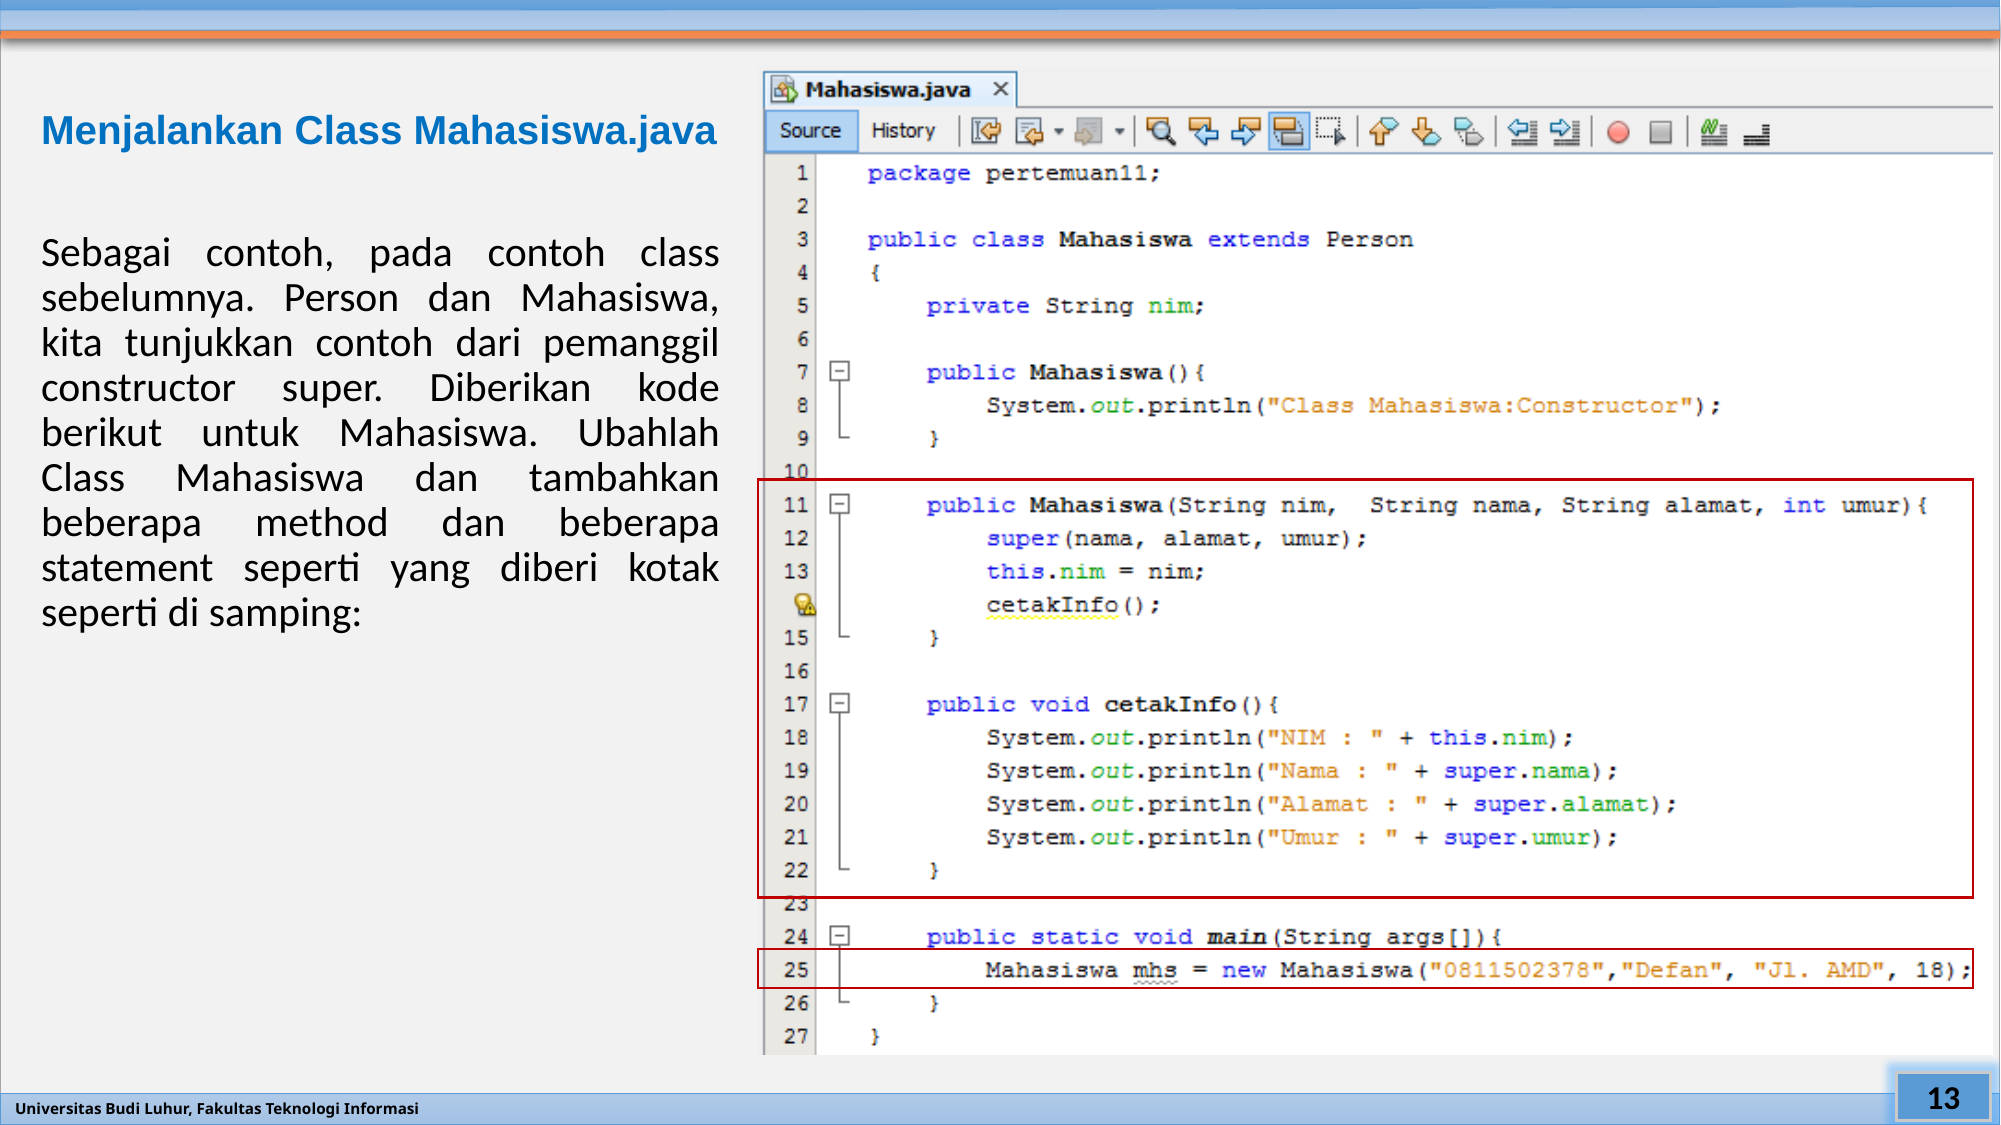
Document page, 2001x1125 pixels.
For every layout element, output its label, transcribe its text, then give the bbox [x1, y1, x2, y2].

picture [758, 66, 1993, 1055]
list Sebagai contoh, pada contoh class sebelumnya. Person dan Mahasiswa, kita tunjukkan contoh dari pemanggil constructor super. Diberikan kode berikut untuk Mahasiswa. Ubahlah Class Mahasiswa dan tambahkan beberapa method dan beberapa statement seperti yang diberi kotak seperti di samping: [26, 223, 736, 1061]
title Menjalankan Class Mahasiswa.java [26, 79, 736, 183]
